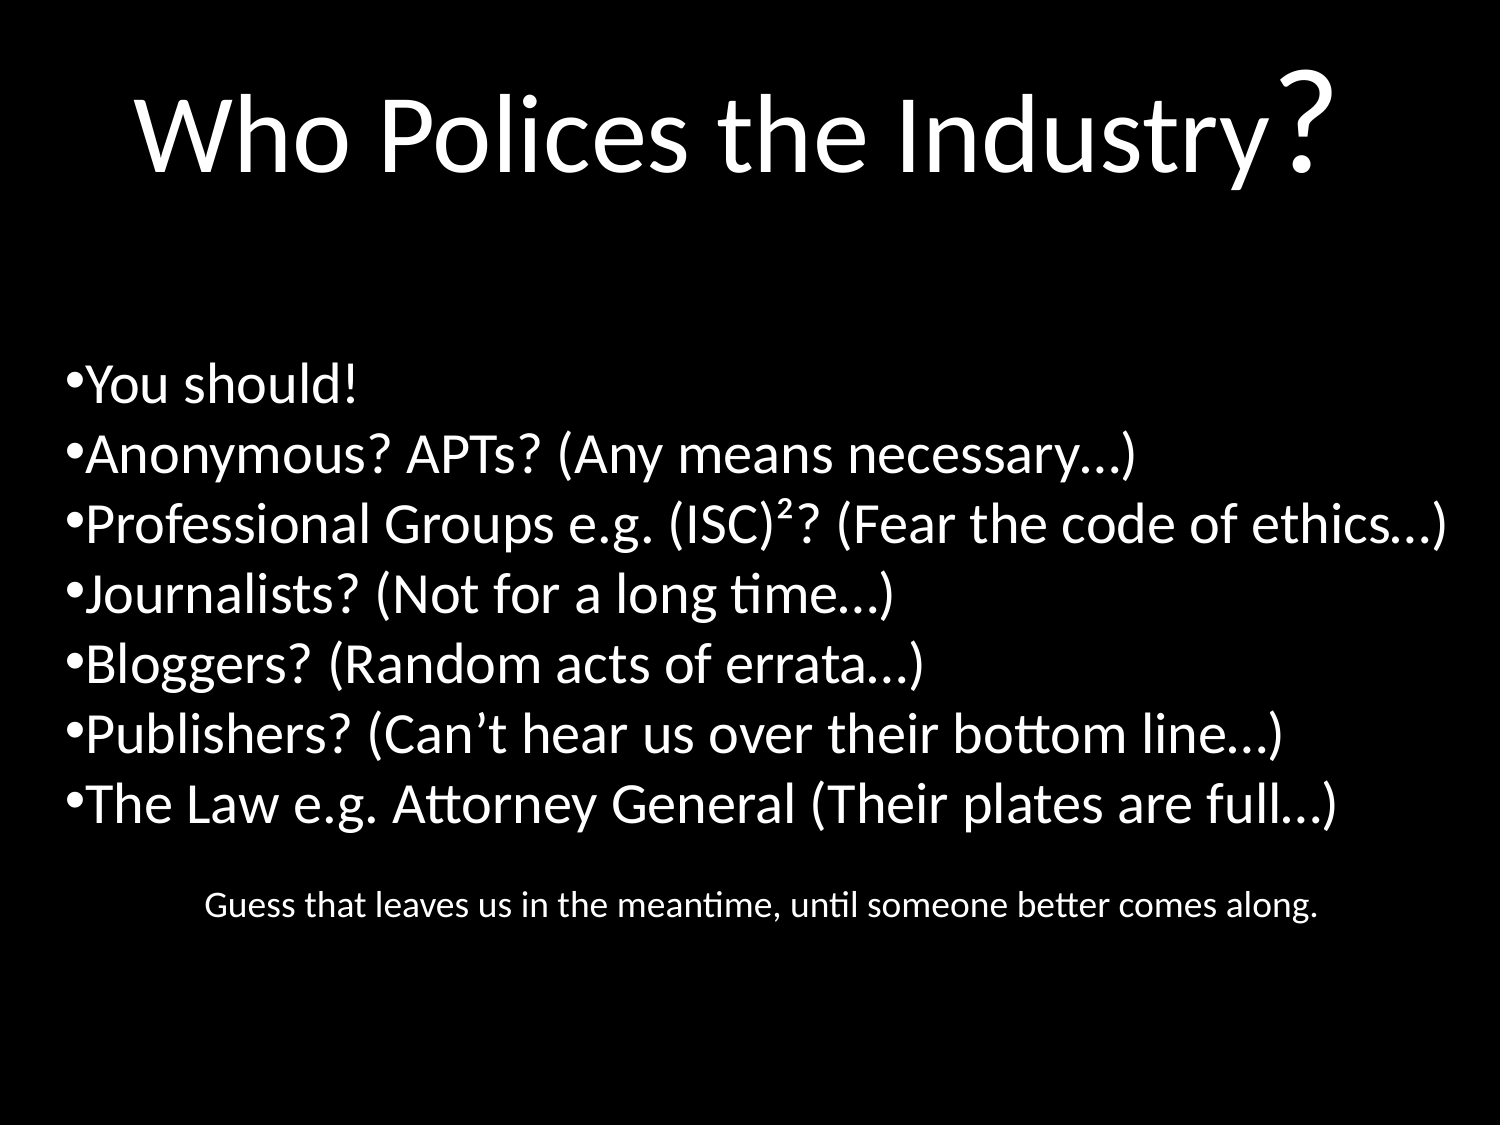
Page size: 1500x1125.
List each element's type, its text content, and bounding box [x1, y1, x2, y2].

text_box You should! Anonymous? APTs? (Any means necessary…) Professional Groups e.g. (ISC)²? (Fear the code of ethics…) Journalists? (Not for a long time…) Bloggers? (Random acts of errata…) Publishers? (Can’t hear us over their bottom line…) The Law e.g. Attorney General (Their plates are full…) Guess that leaves us in the meantime, until someone better comes along. [49, 337, 1475, 978]
title Who Polices the Industry? [99, 24, 1375, 200]
